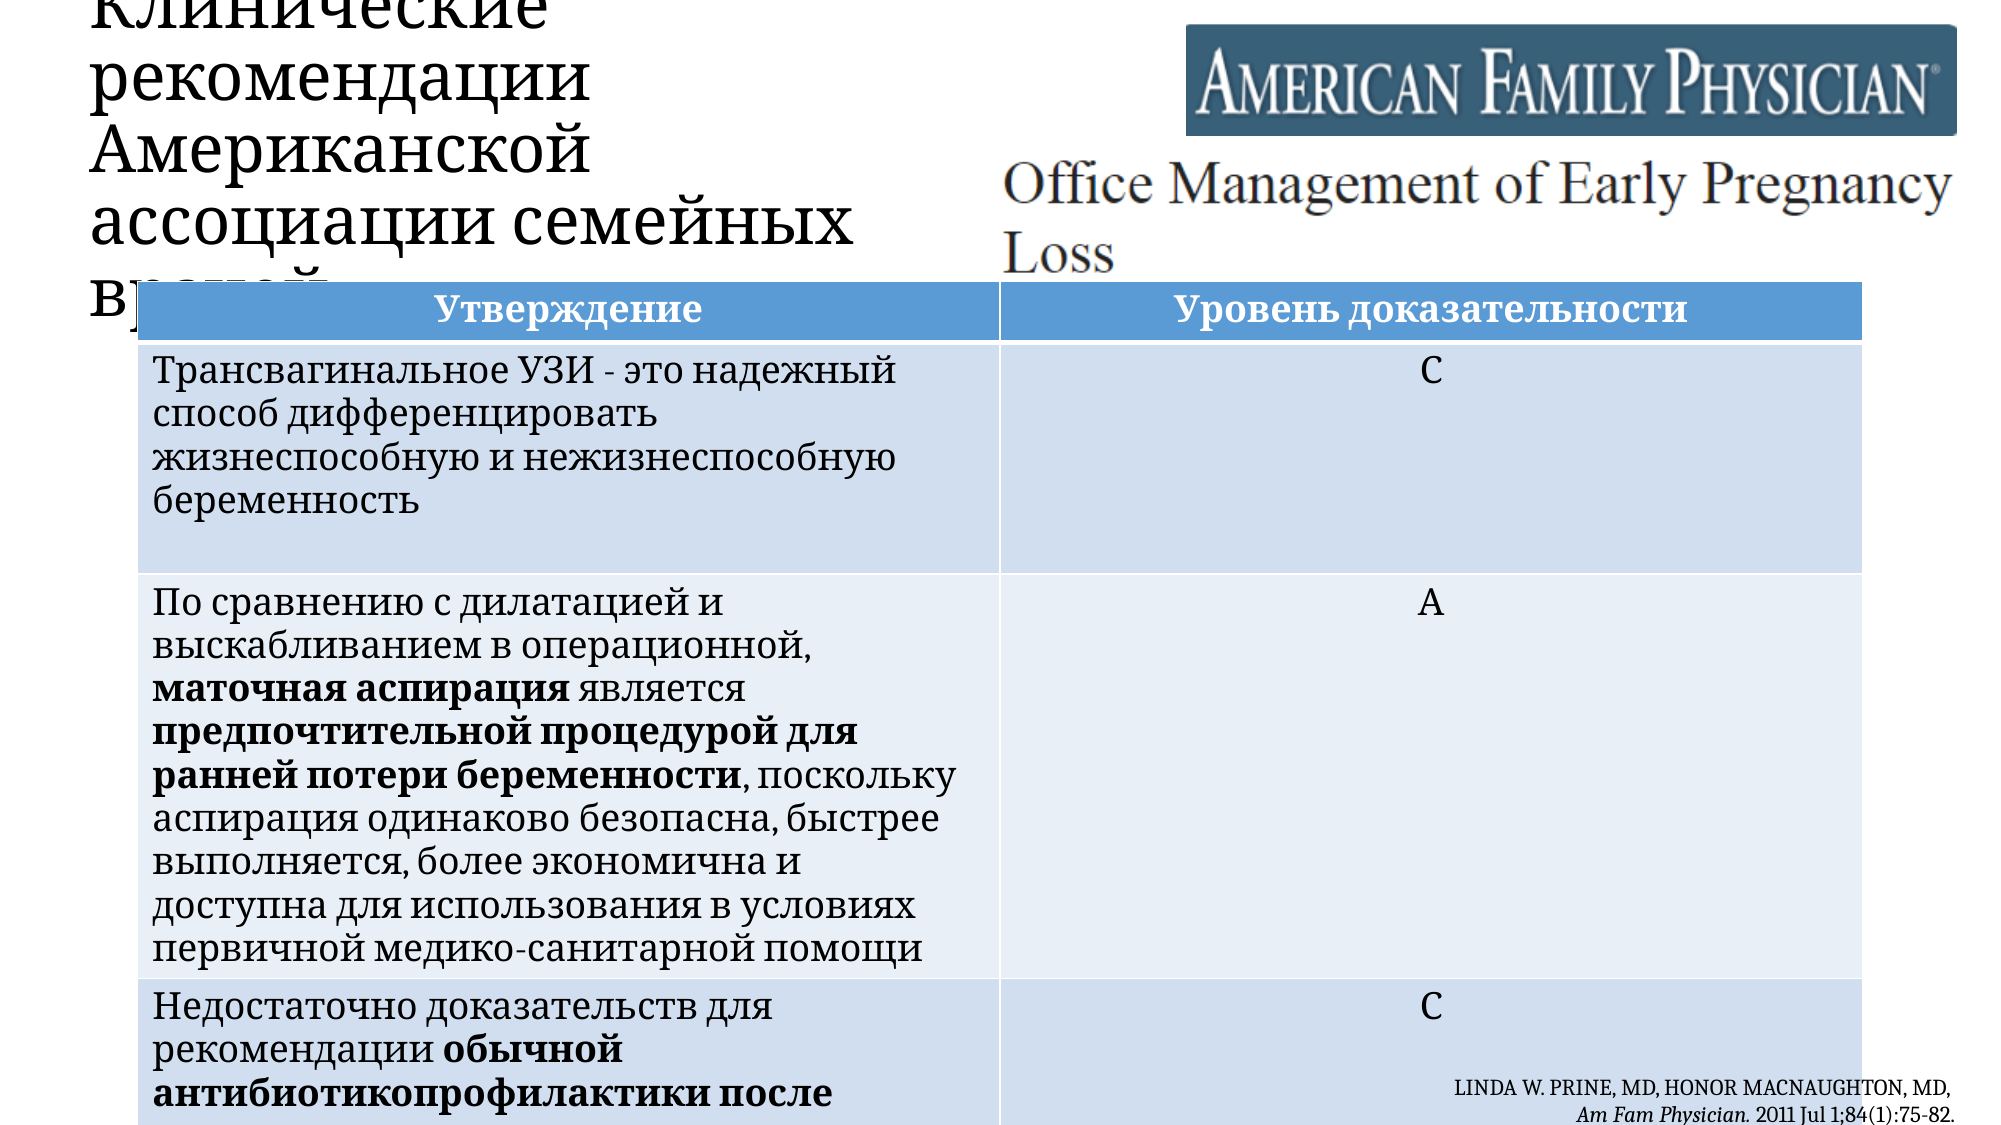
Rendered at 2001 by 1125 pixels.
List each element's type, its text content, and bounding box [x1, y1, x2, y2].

table_cell А [1001, 575, 1862, 978]
table_header Утверждение [138, 282, 999, 340]
slide_number 7 [1412, 1042, 1863, 1103]
footer RUDFS182739 02.09.2018 [662, 1042, 1338, 1103]
table_cell С [1001, 979, 1862, 1064]
table_cell Недостаточно доказательств для рекомендации обычной антибиотикопрофилактики после аспирации матки [138, 979, 999, 1125]
table_cell С [1001, 345, 1862, 573]
table_cell По сравнению с дилатацией и выскабливанием в операционной, маточная аспирация является предпочтительной процедурой для ранней потери беременности, поскольку аспирация одинаково безопасна, быстрее выполняется, более экономична и доступна для использования в условиях первичной медико-санитарной помощи [138, 575, 999, 978]
table_header Уровень доказательности [1001, 295, 1862, 340]
title Клинические рекомендации Американской ассоциации семейных врачей [74, 42, 1025, 260]
picture [1186, 23, 1957, 136]
picture [999, 145, 1971, 295]
text_box LINDA W. PRINE, MD, HONOR MACNAUGHTON, MD, Am Fam Physician. 2011 Jul 1;84(1):75-82. [970, 1064, 1971, 1125]
table_cell Трансвагинальное УЗИ - это надежный способ дифференцировать жизнеспособную и нежизнеспособную беременность [138, 345, 999, 573]
